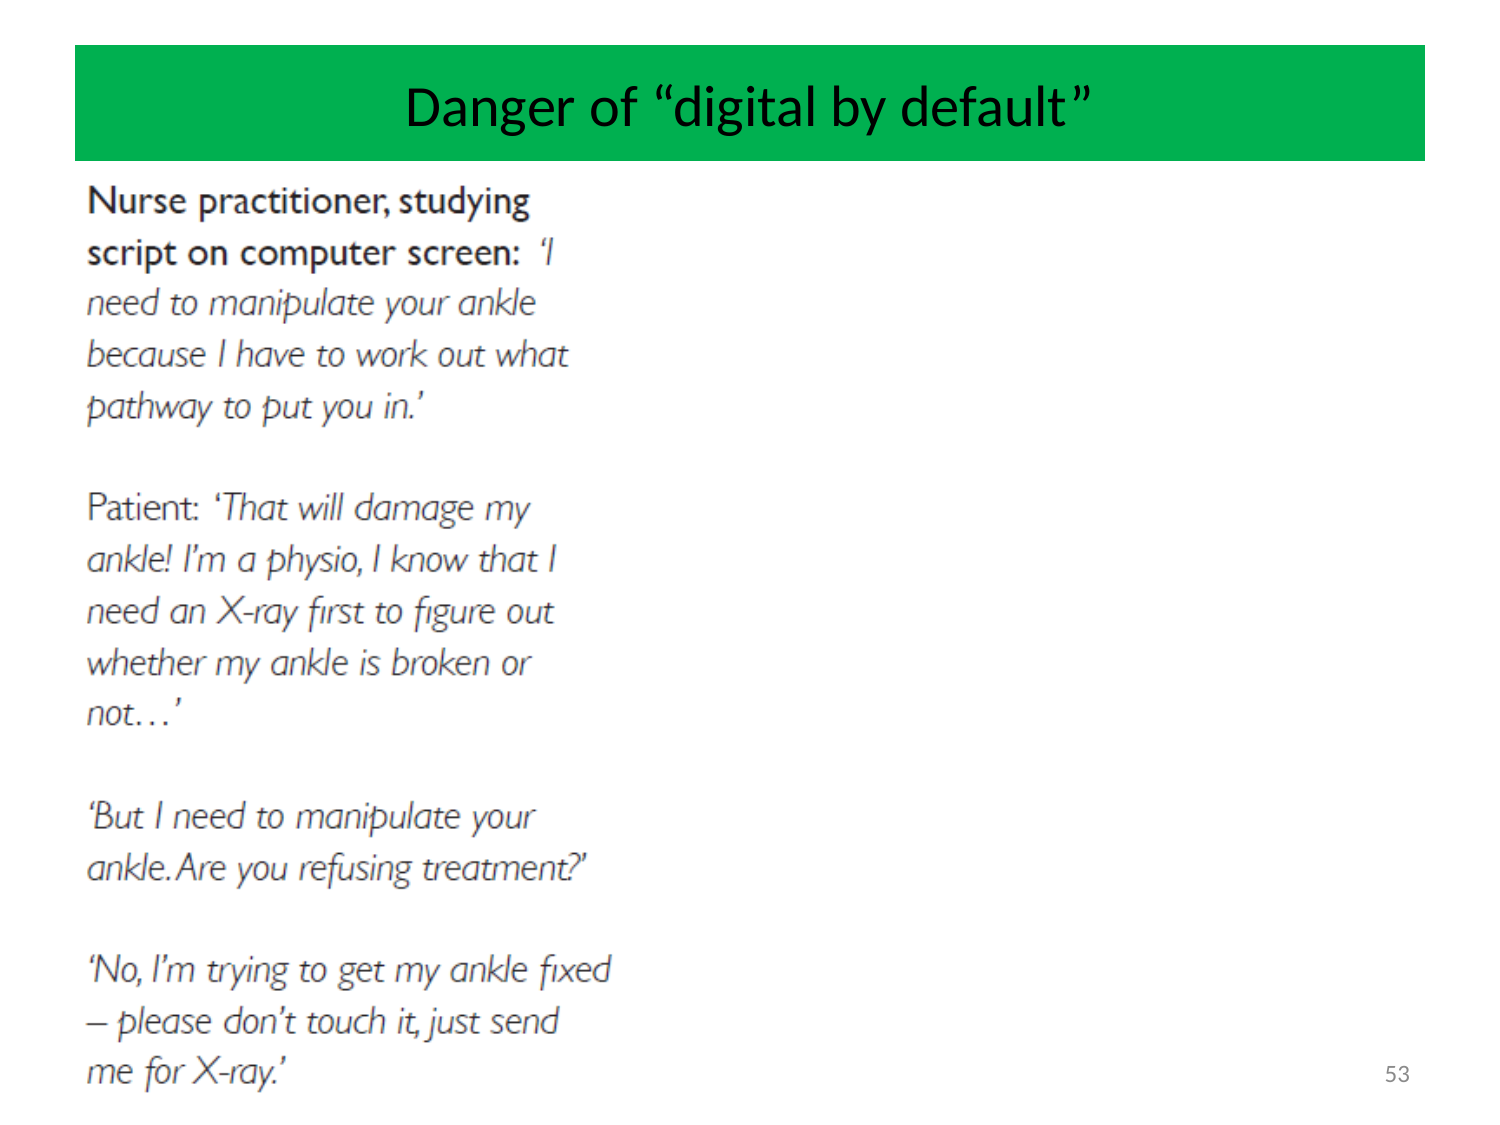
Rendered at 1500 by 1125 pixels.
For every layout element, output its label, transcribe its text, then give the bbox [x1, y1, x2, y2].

picture [59, 161, 664, 1125]
title Danger of “digital by default” [75, 45, 1425, 161]
slide_number 53 [1074, 1042, 1425, 1103]
